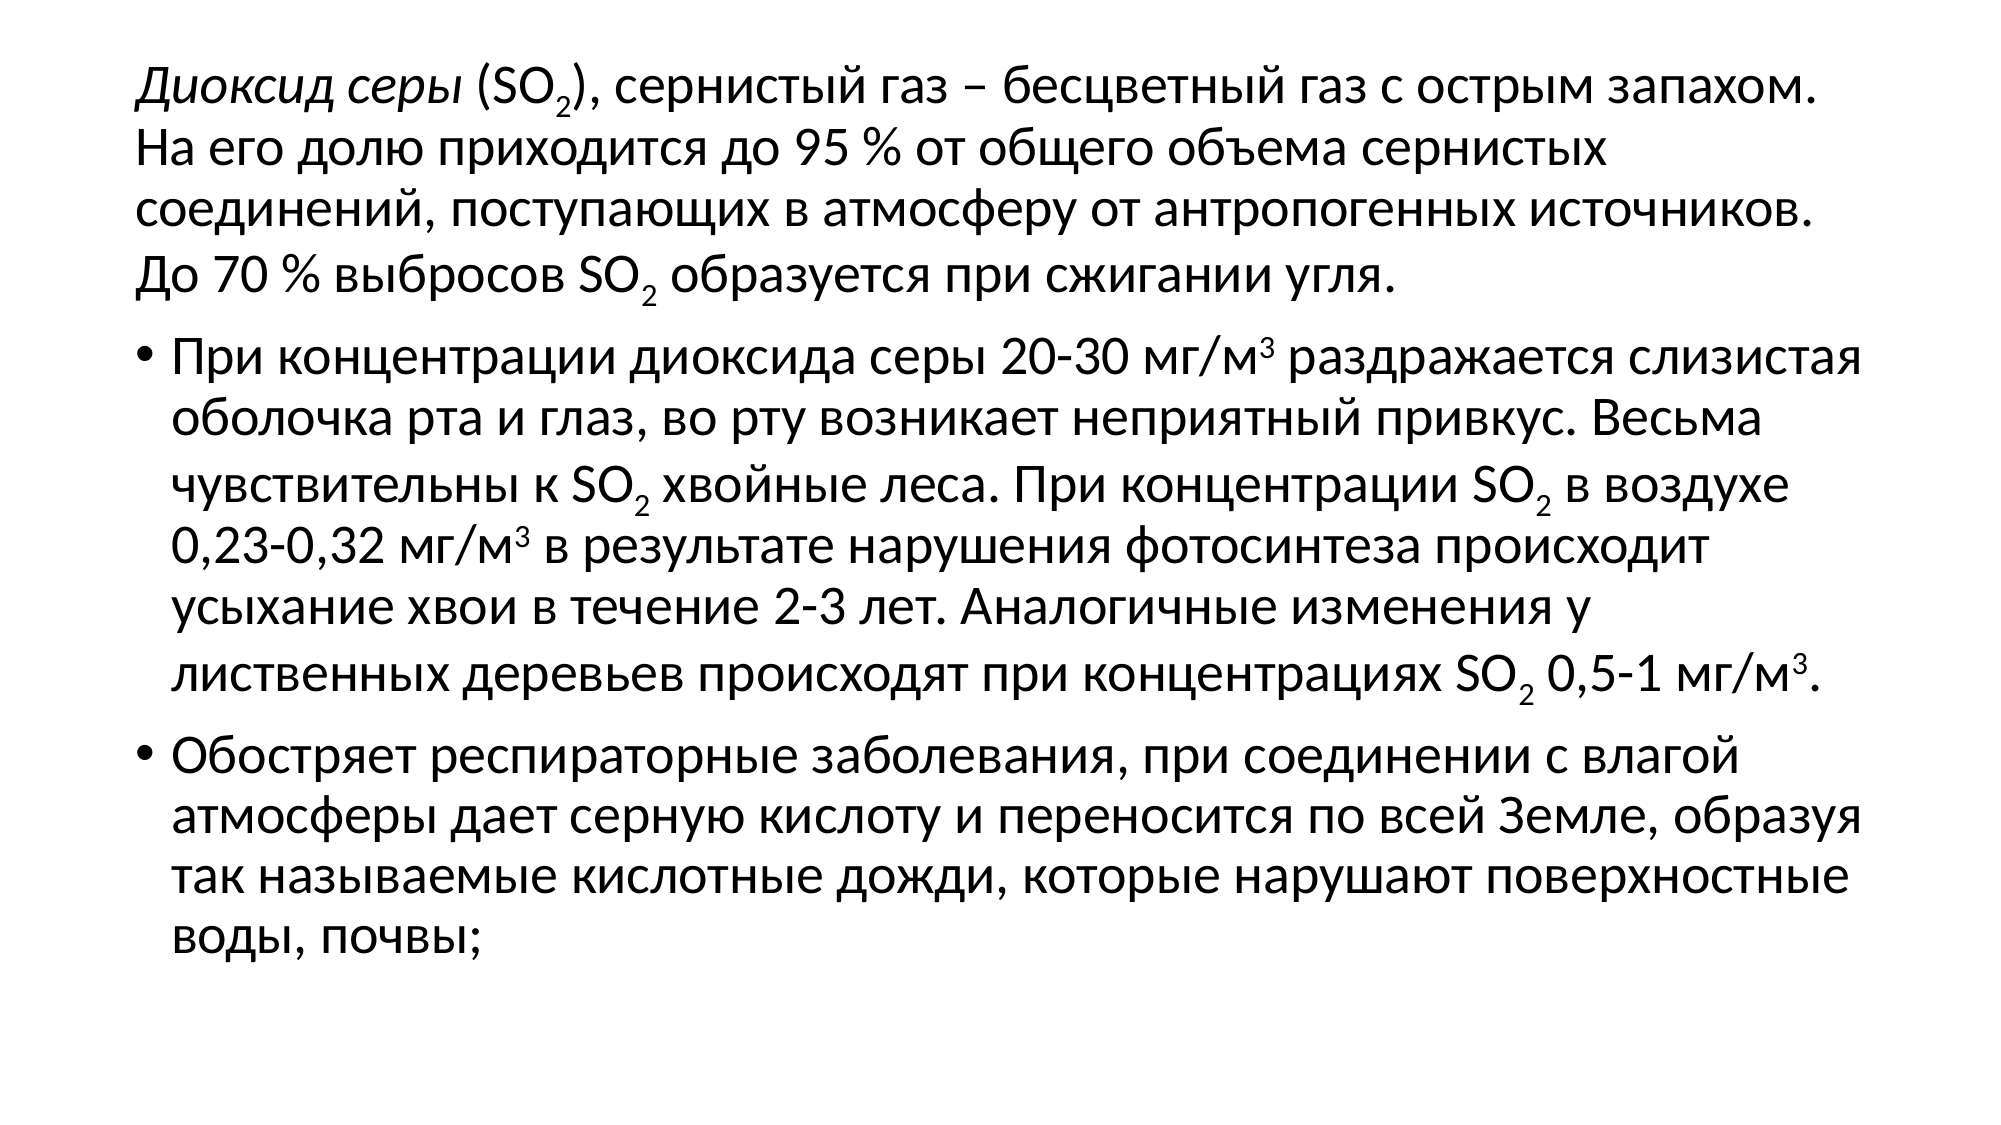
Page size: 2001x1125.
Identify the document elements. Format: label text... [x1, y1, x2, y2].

list Диоксид серы (SO2), сернистый газ – бесцветный газ с острым запахом. На его долю приходится до 95 % от общего объема сернистых соединений, поступающих в атмосферу от антропогенных источников. До 70 % выбросов SO2 образуется при сжигании угля. При концентрации диоксида серы 20-30 мг/м3 раздражается слизистая оболочка рта и глаз, во рту возникает неприятный привкус. Весьма чувствительны к SO2 хвойные леса. При концентрации SO2 в воздухе 0,23-0,32 мг/м3 в результате нарушения фотосинтеза происходит усыхание хвои в течение 2-3 лет. Аналогичные изменения у лиственных деревьев происходят при концентрациях SO2 0,5-1 мг/м3. Обостряет респираторные заболевания, при соединении с влагой атмосферы дает серную кислоту и переносится по всей Земле, образуя так называемые кислотные дожди, которые нарушают поверхностные воды, почвы; [120, 41, 1880, 1016]
